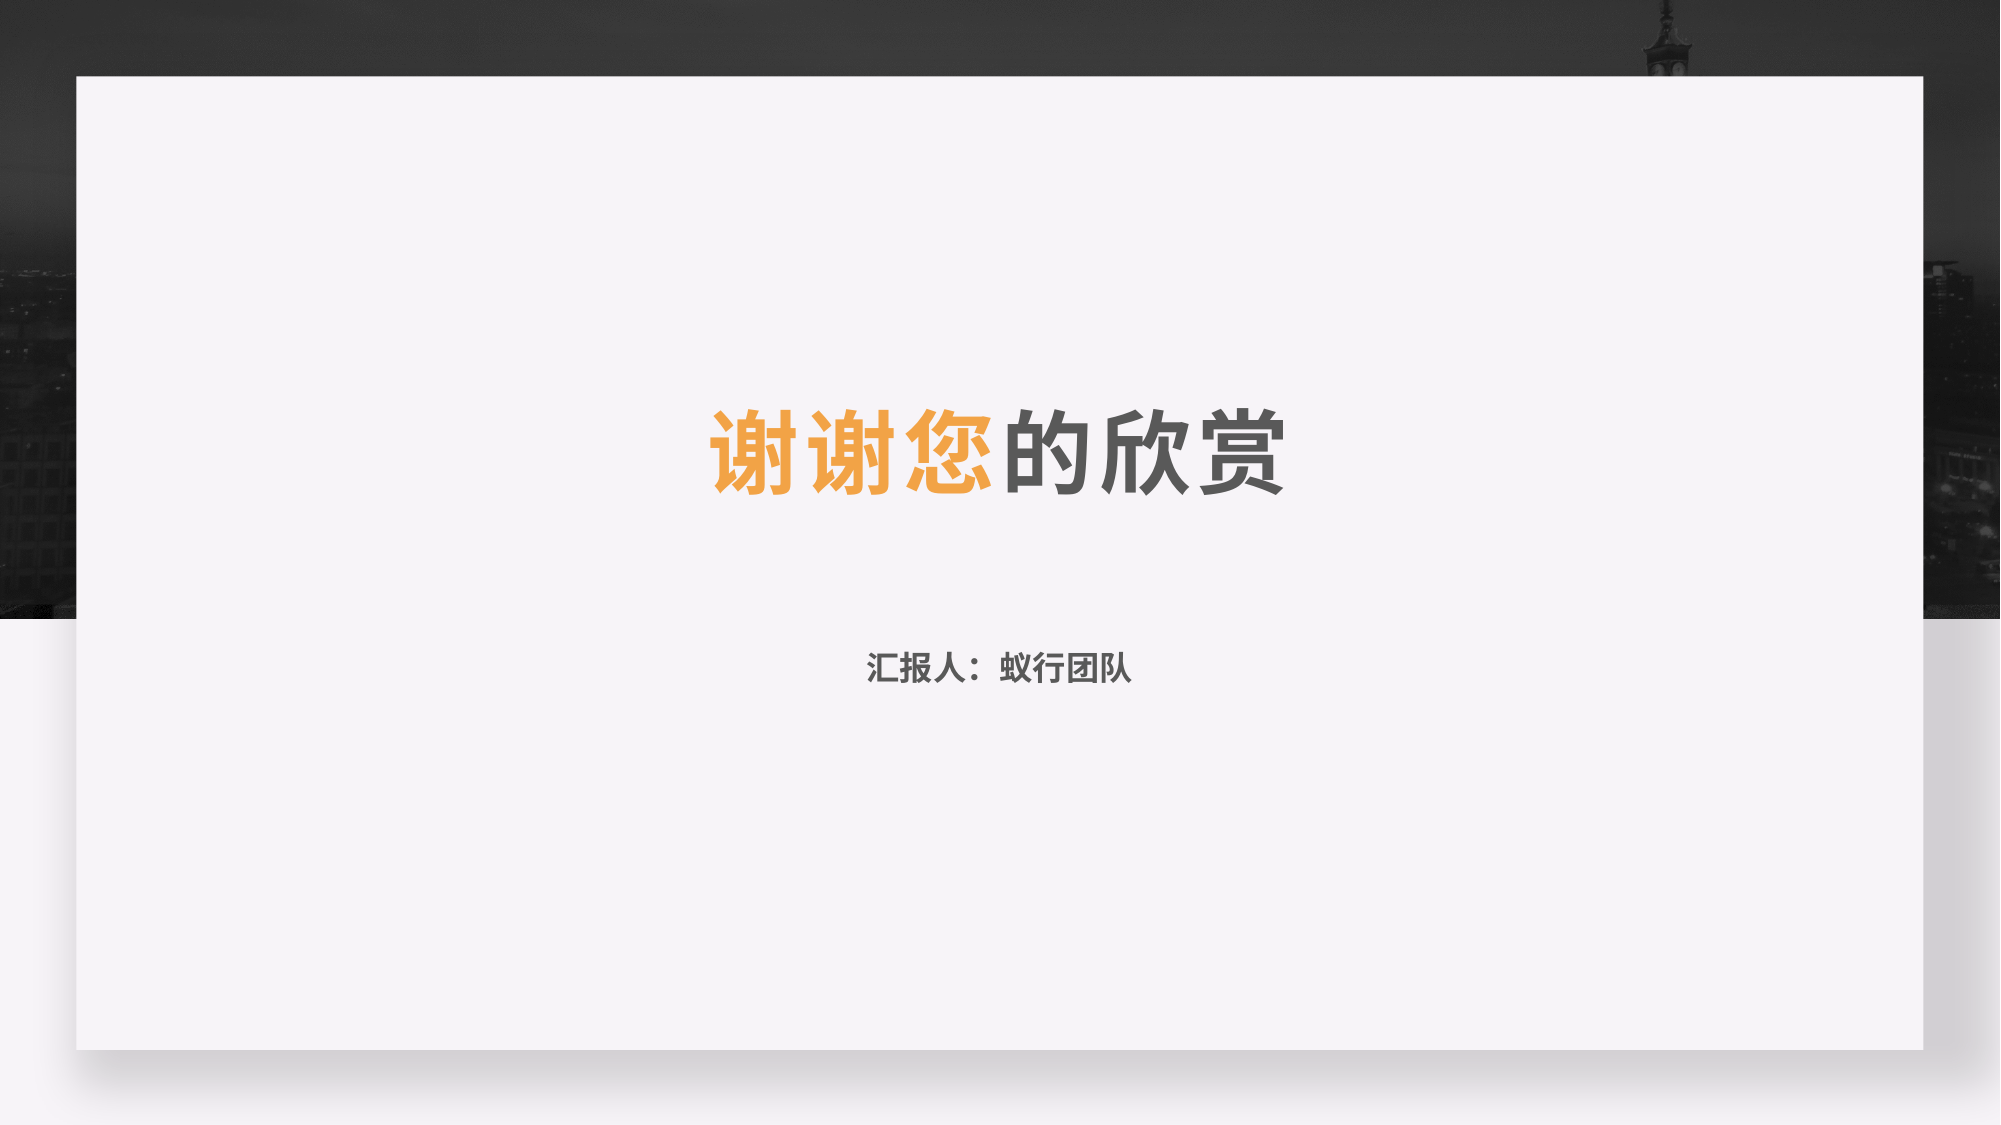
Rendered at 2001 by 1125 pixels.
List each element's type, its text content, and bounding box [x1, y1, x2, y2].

picture [0, 0, 2000, 619]
text_box 汇报人：蚁行团队 [692, 639, 1308, 695]
text_box [75, 619, 1924, 1051]
